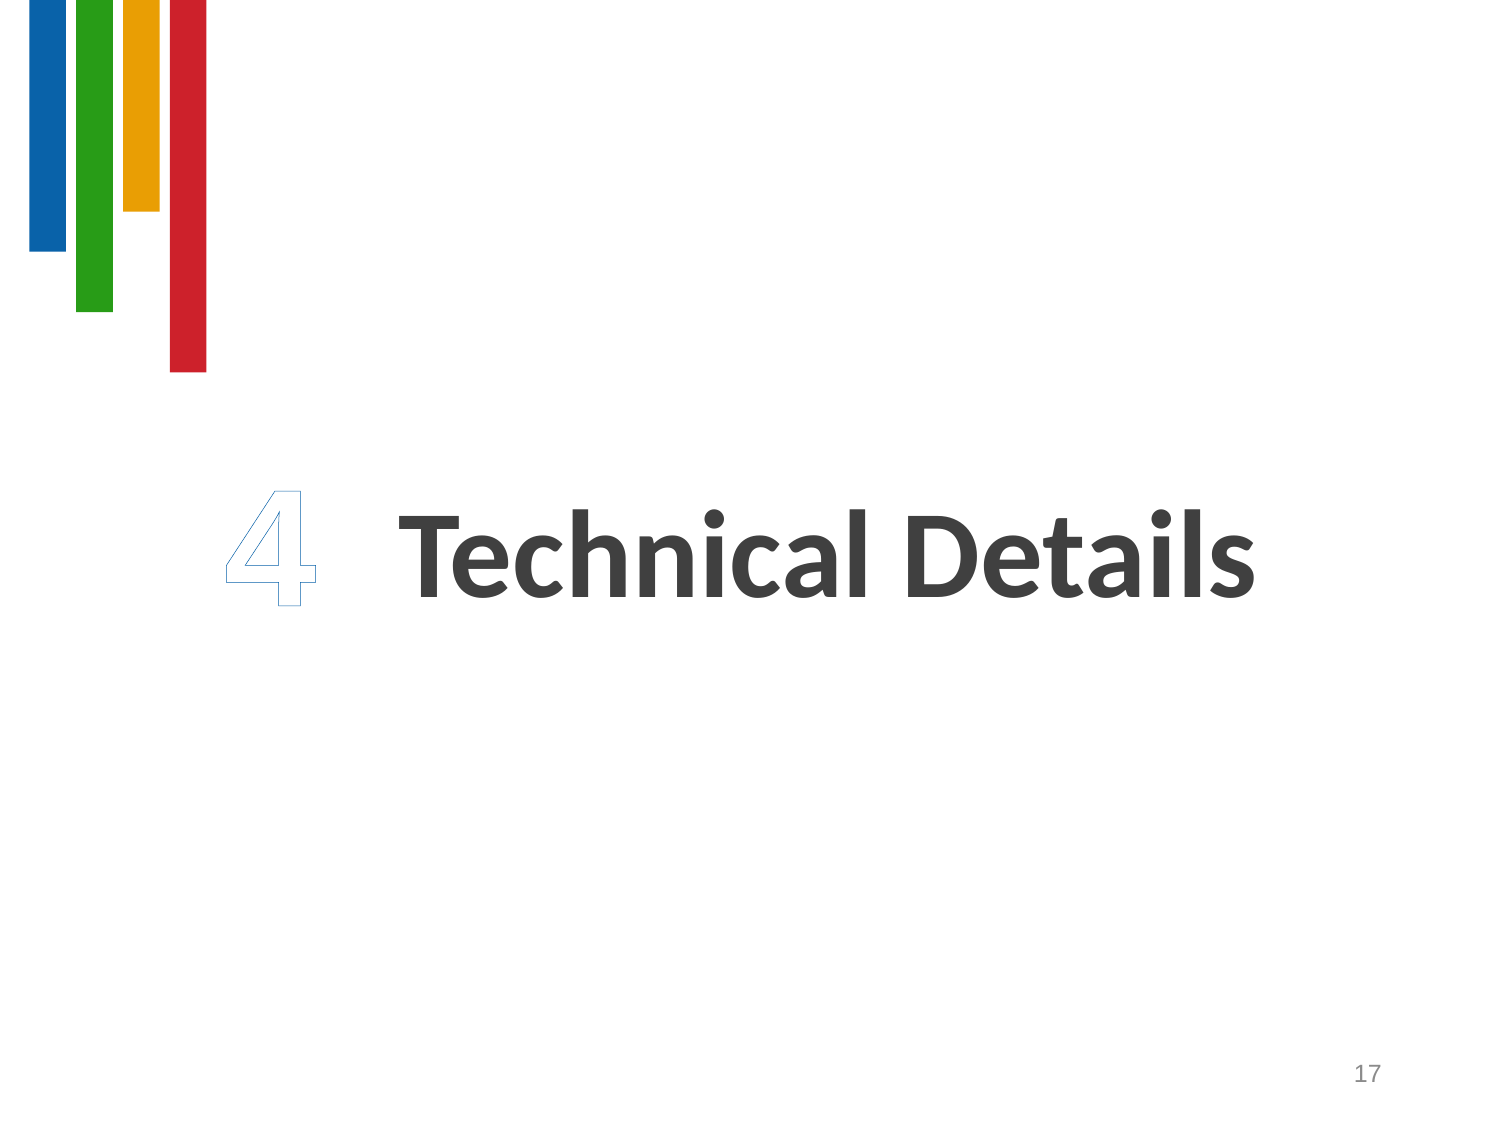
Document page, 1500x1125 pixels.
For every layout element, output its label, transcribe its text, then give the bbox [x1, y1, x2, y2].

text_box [121, 431, 1289, 649]
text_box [29, 0, 207, 373]
slide_number 17 [1059, 1042, 1397, 1103]
